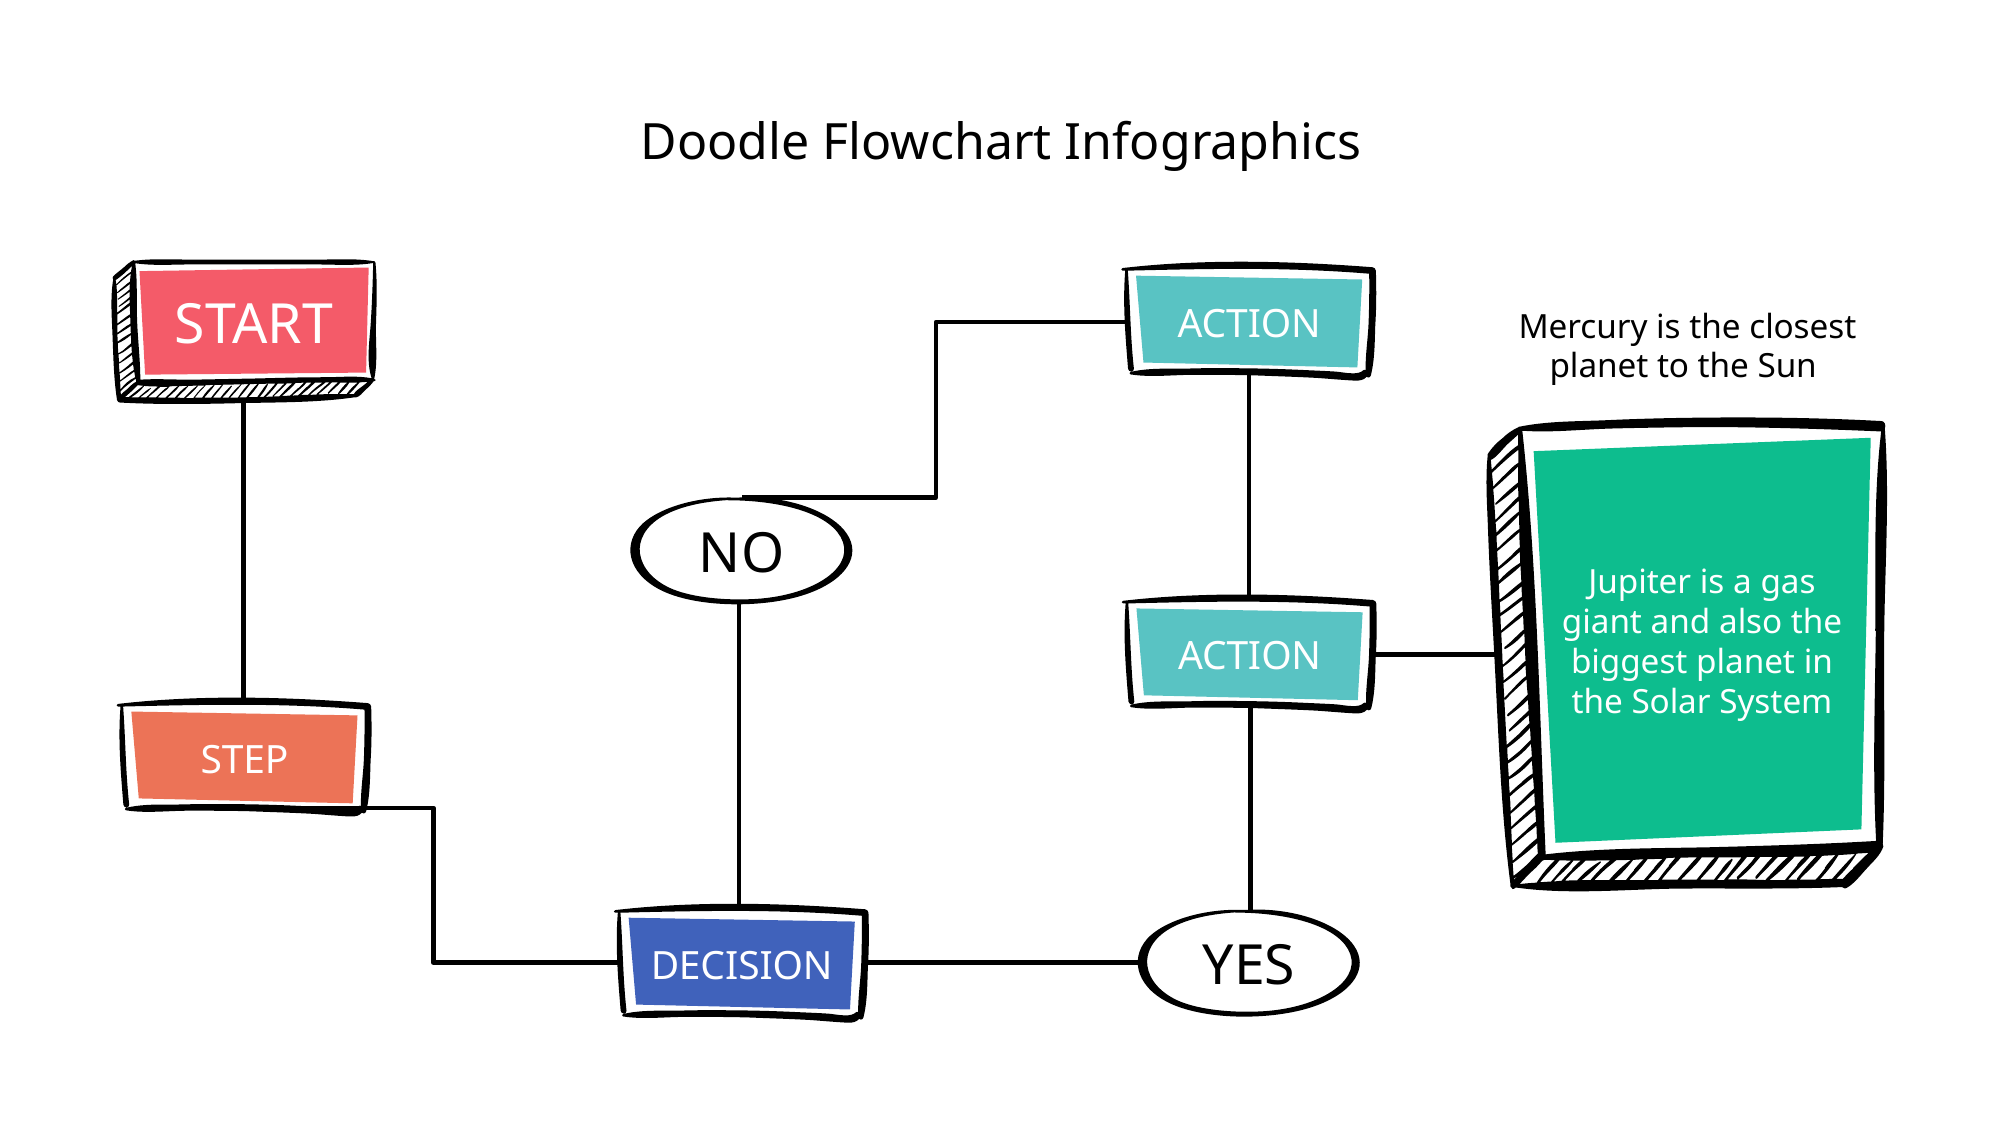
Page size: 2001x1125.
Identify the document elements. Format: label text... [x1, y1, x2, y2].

title Doodle Flowchart Infographics [99, 90, 1900, 190]
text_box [109, 259, 1891, 1023]
